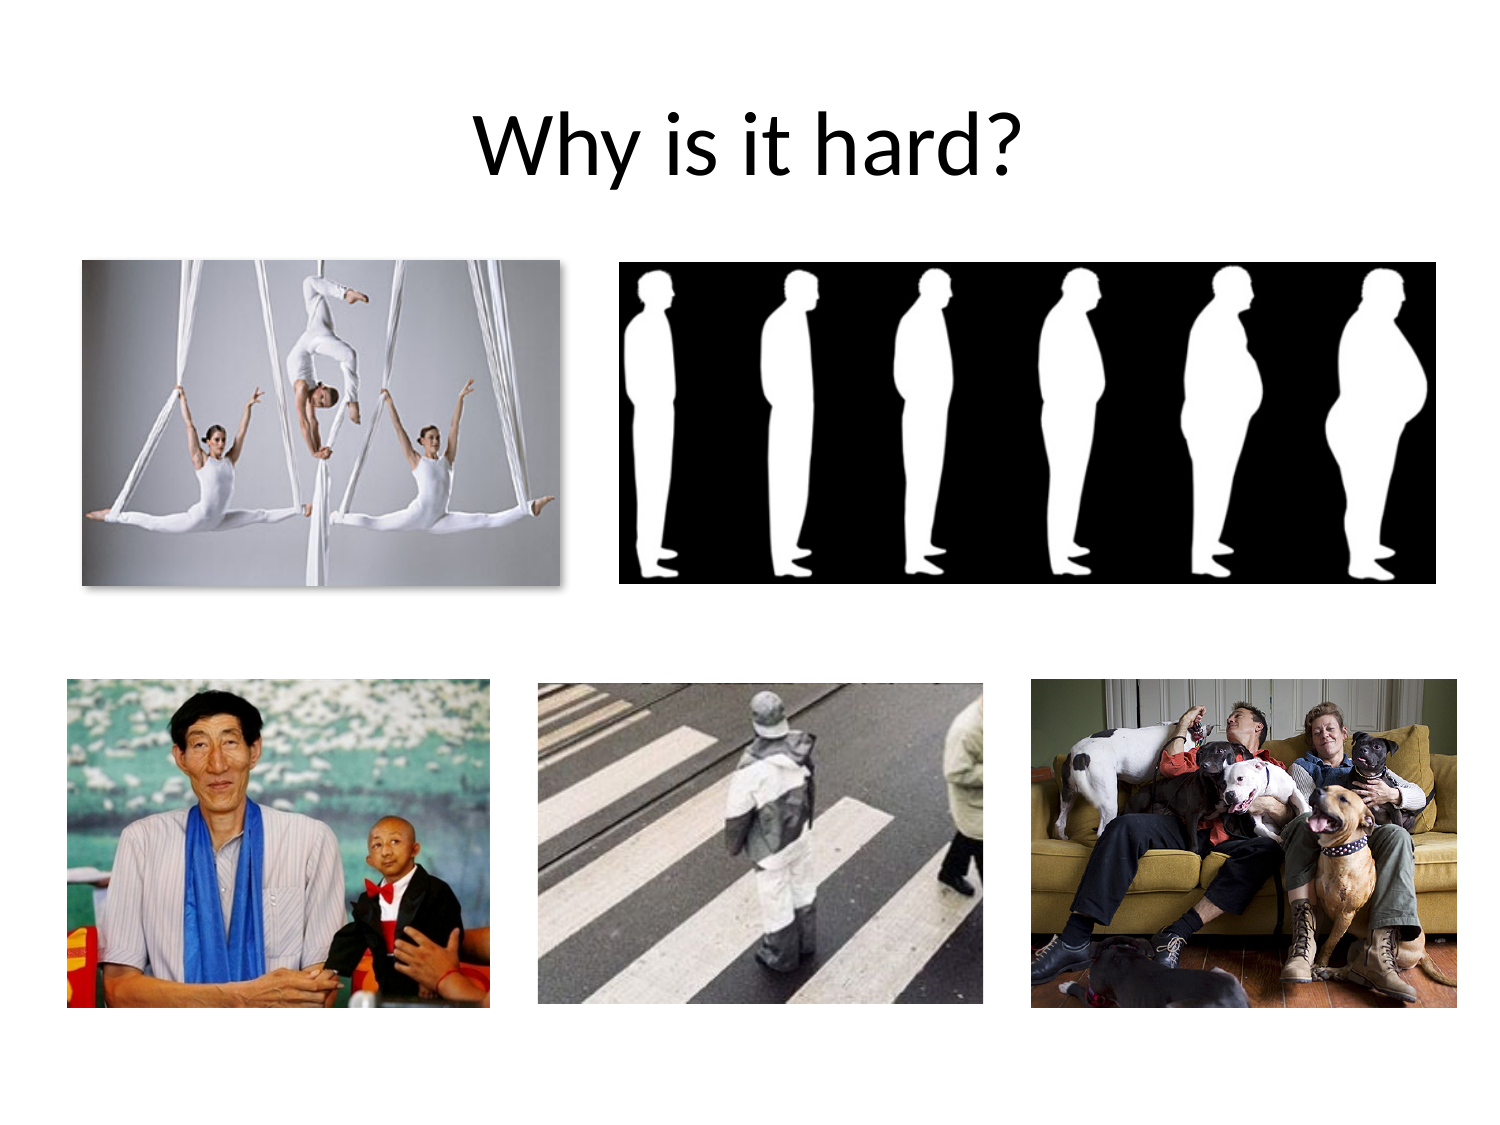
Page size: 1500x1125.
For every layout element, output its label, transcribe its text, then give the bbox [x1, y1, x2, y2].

picture [1030, 679, 1457, 1008]
title Why is it hard? [75, 45, 1425, 233]
picture [67, 679, 491, 1008]
picture [537, 683, 984, 1004]
picture [81, 259, 560, 587]
picture [619, 262, 1436, 584]
